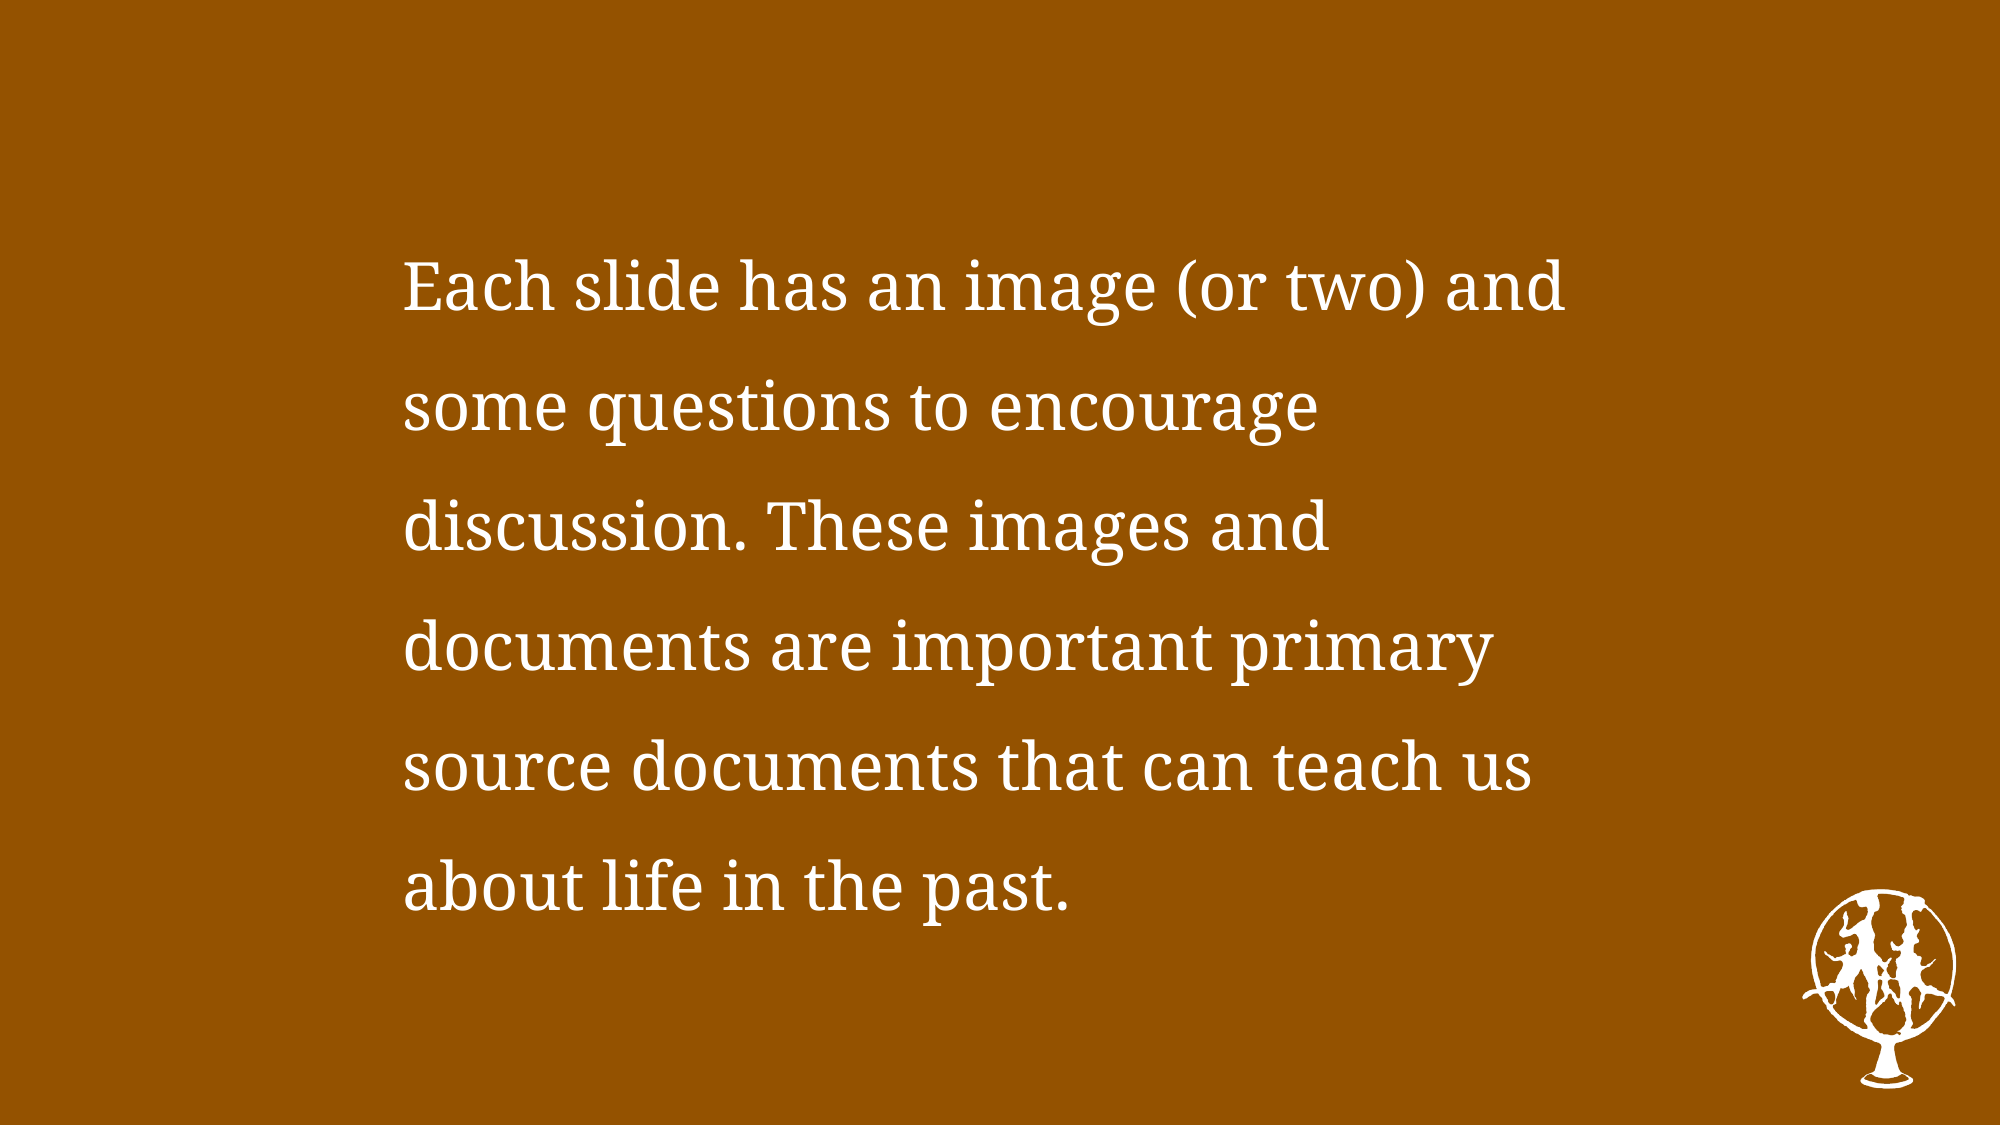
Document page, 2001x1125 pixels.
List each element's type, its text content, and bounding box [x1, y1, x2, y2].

subtitle Each slide has an image (or two) and some questions to encourage discussion. These images and documents are important primary source documents that can teach us about life in the past. [401, 203, 1626, 922]
picture [1791, 880, 1975, 1099]
